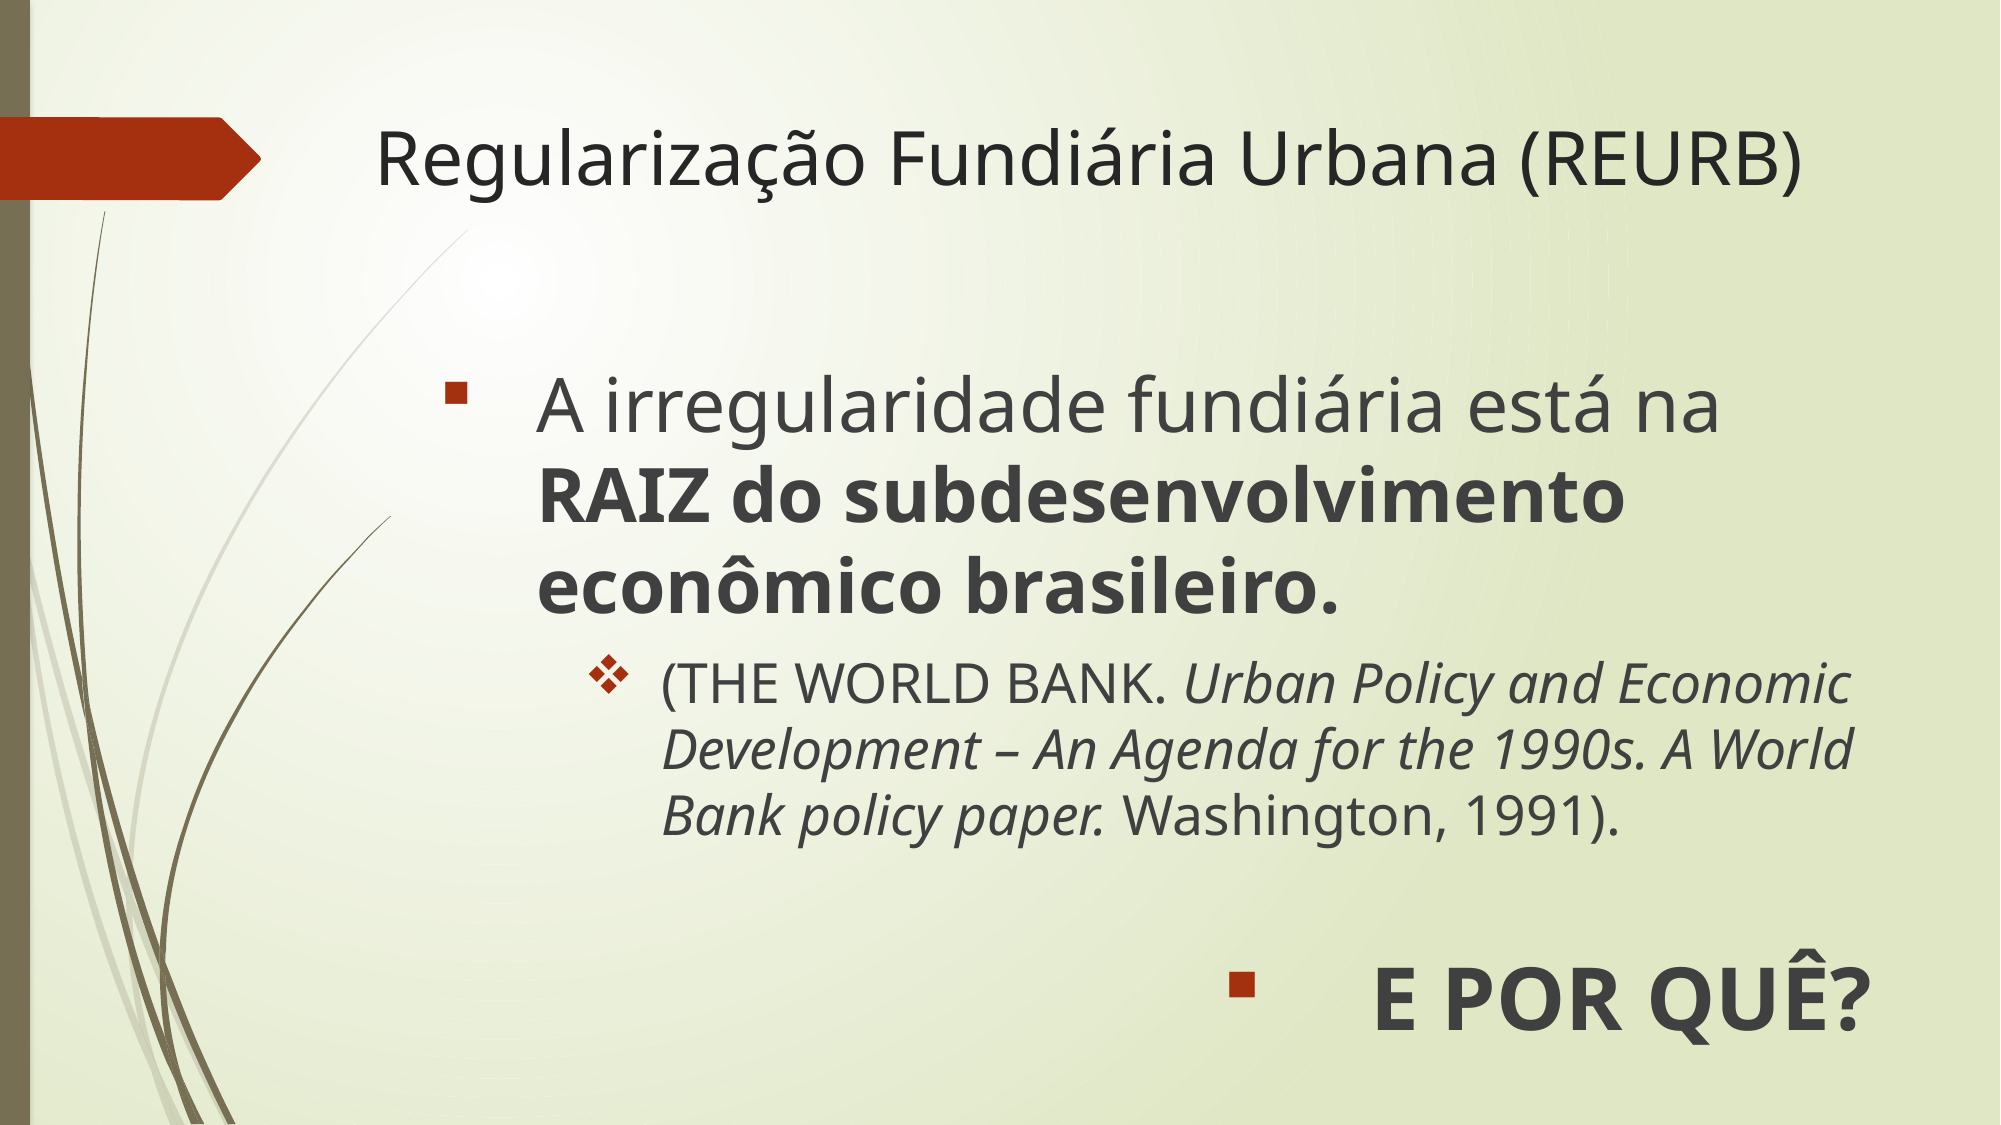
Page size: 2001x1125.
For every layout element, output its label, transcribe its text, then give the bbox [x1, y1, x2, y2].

title Regularização Fundiária Urbana (REURB) [359, 102, 1888, 313]
list A irregularidade fundiária está na RAIZ do subdesenvolvimento econômico brasileiro. (THE WORLD BANK. Urban Policy and Economic Development – An Agenda for the 1990s. A World Bank policy paper. Washington, 1991). E POR QUÊ? [424, 350, 1888, 1098]
